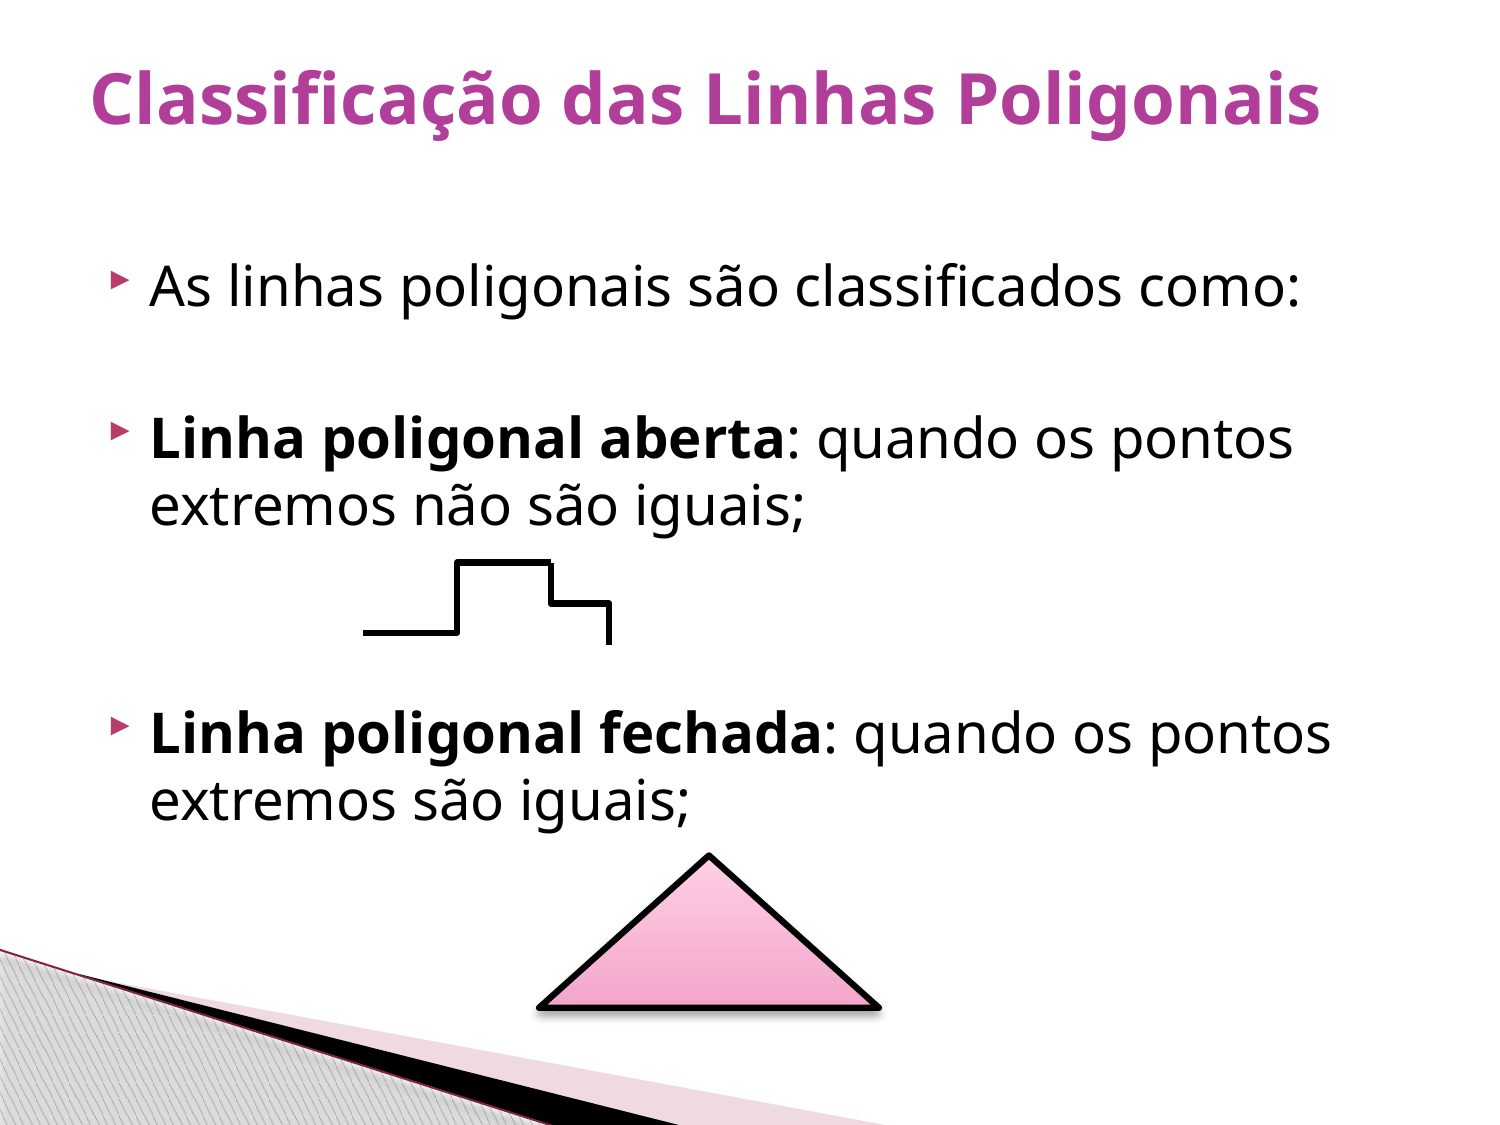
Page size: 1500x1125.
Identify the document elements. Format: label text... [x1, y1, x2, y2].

text_box [538, 854, 880, 1009]
list As linhas poligonais são classificados como: Linha poligonal aberta: quando os pontos extremos não são iguais; Linha poligonal fechada: quando os pontos extremos são iguais; [75, 243, 1425, 986]
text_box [363, 562, 552, 634]
title Classificação das Linhas Poligonais [75, 45, 1425, 233]
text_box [538, 573, 622, 633]
